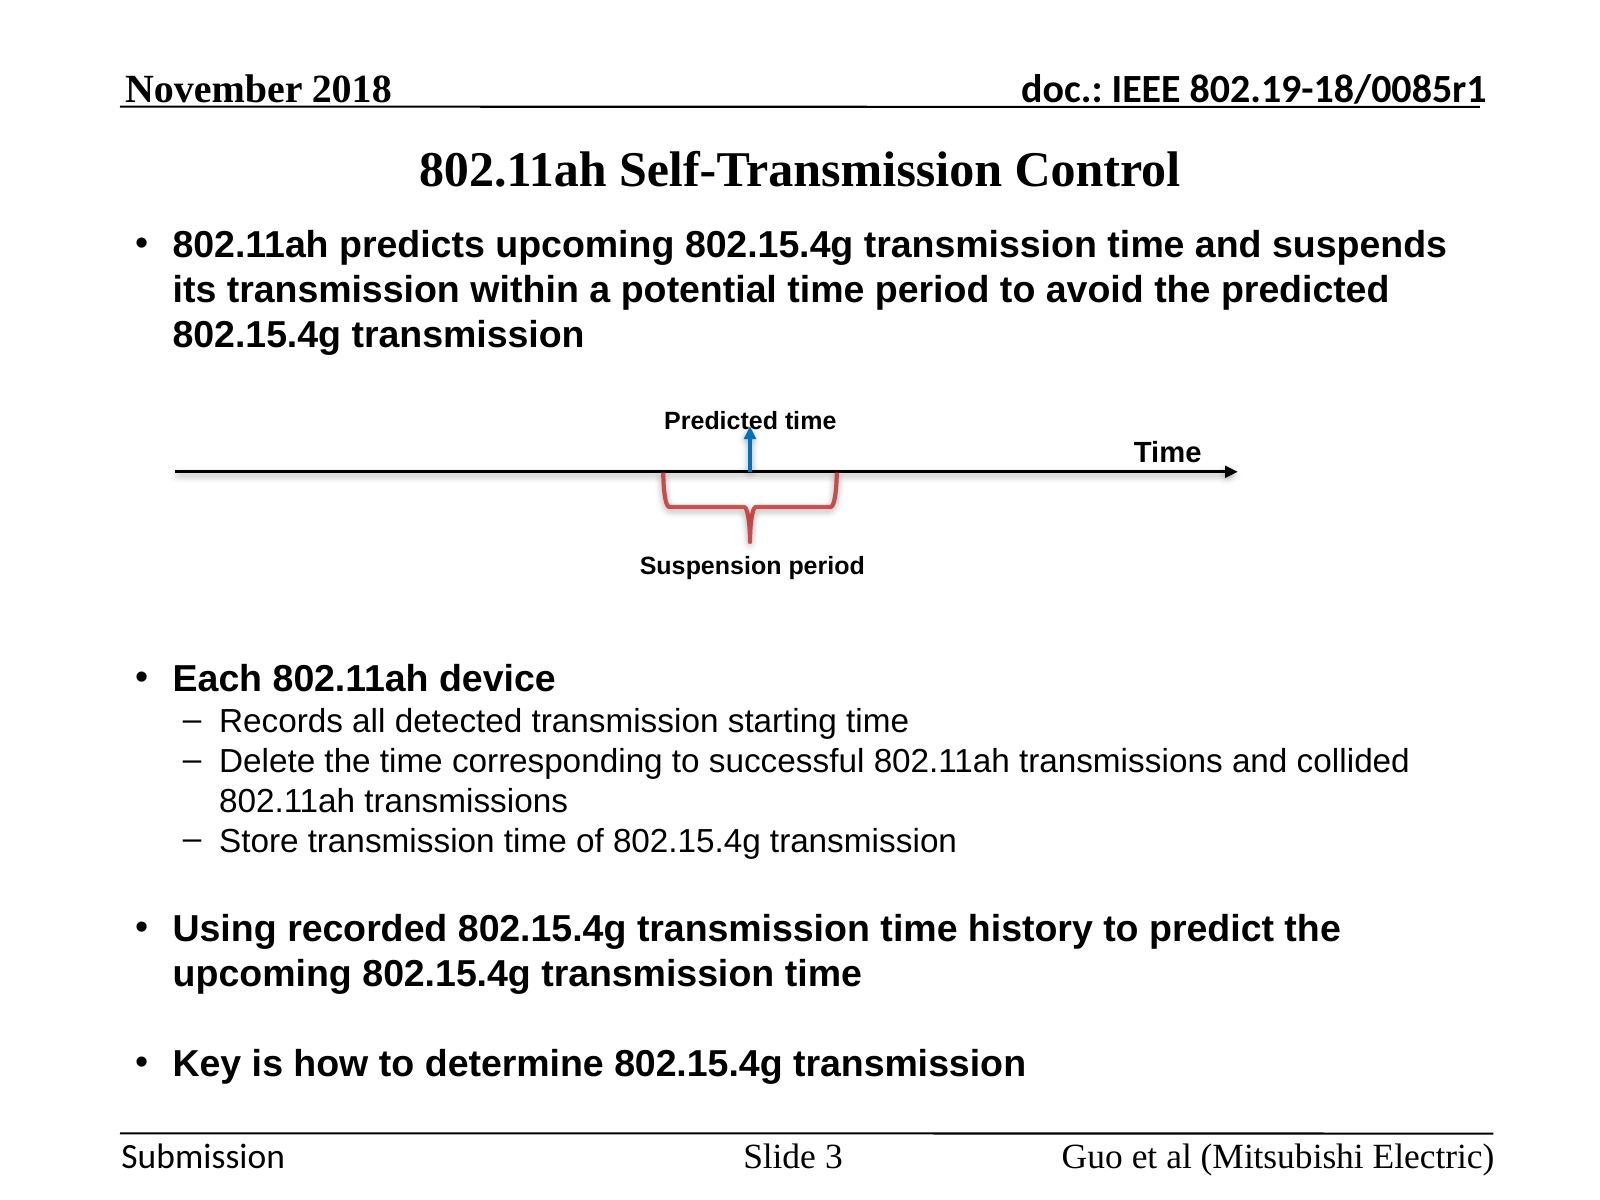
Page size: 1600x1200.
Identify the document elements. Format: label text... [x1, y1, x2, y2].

slide_number Slide 3 [733, 1134, 854, 1197]
text_box Time [1054, 425, 1281, 476]
footer Guo et al (Mitsubishi Electric) [987, 1132, 1495, 1163]
text_box Predicted time [637, 396, 864, 442]
text_box [661, 481, 839, 542]
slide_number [124, 62, 541, 111]
title 802.11ah Self-Transmission Control [119, 119, 1481, 212]
text_box Predicted Time [625, 384, 877, 435]
list 802.11ah predicts upcoming 802.15.4g transmission time and suspends its transmission within a potential time period to avoid the predicted 802.15.4g transmission Each 802.11ah device Records all detected transmission starting time Delete the time corresponding to successful 802.11ah transmissions and collided 802.11ah transmissions Store transmission time of 802.15.4g transmission Using recorded 802.15.4g transmission time history to predict the upcoming 802.15.4g transmission time Key is how to determine 802.15.4g transmission [119, 212, 1481, 1134]
text_box Suspension period [620, 542, 885, 587]
